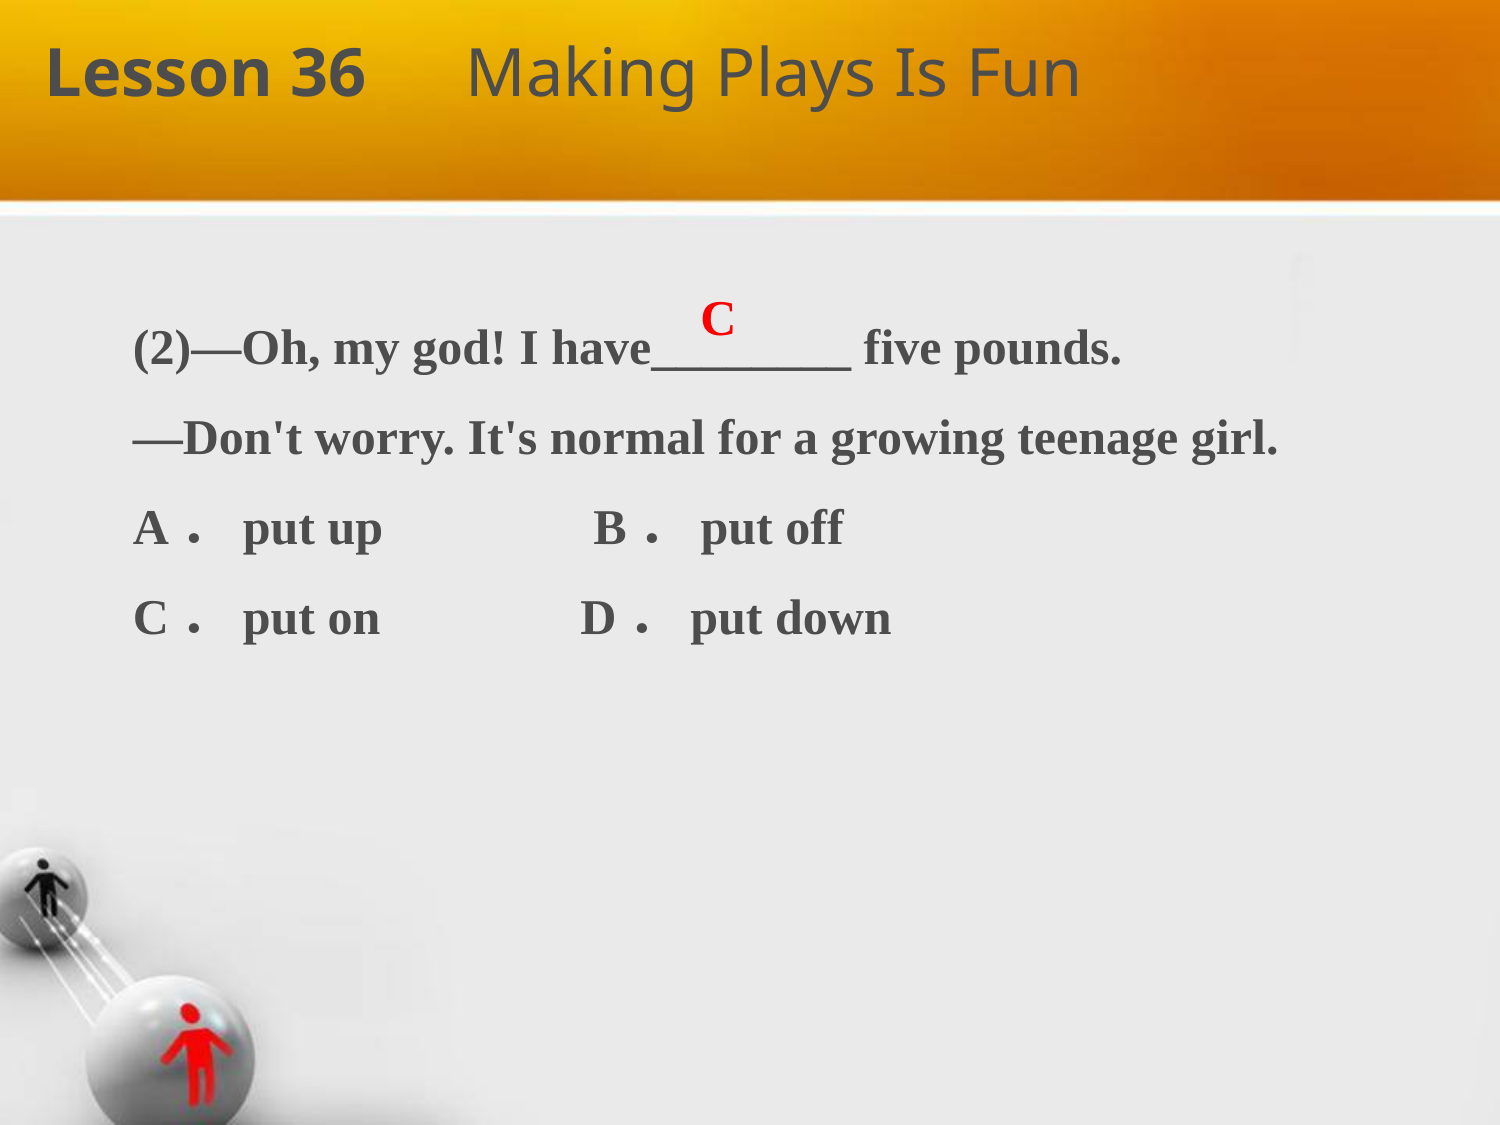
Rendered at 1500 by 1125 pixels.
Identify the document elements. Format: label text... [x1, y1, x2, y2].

text_box C [685, 277, 752, 353]
text_box (2)—Oh, my god! I have________ five pounds. —Don't worry. It's normal for a growing teenage girl. A．put up B．put off C．put on D．put down [118, 277, 1442, 652]
text_box Lesson 36 Making Plays Is Fun [29, 22, 1099, 118]
picture [0, 0, 1500, 1125]
